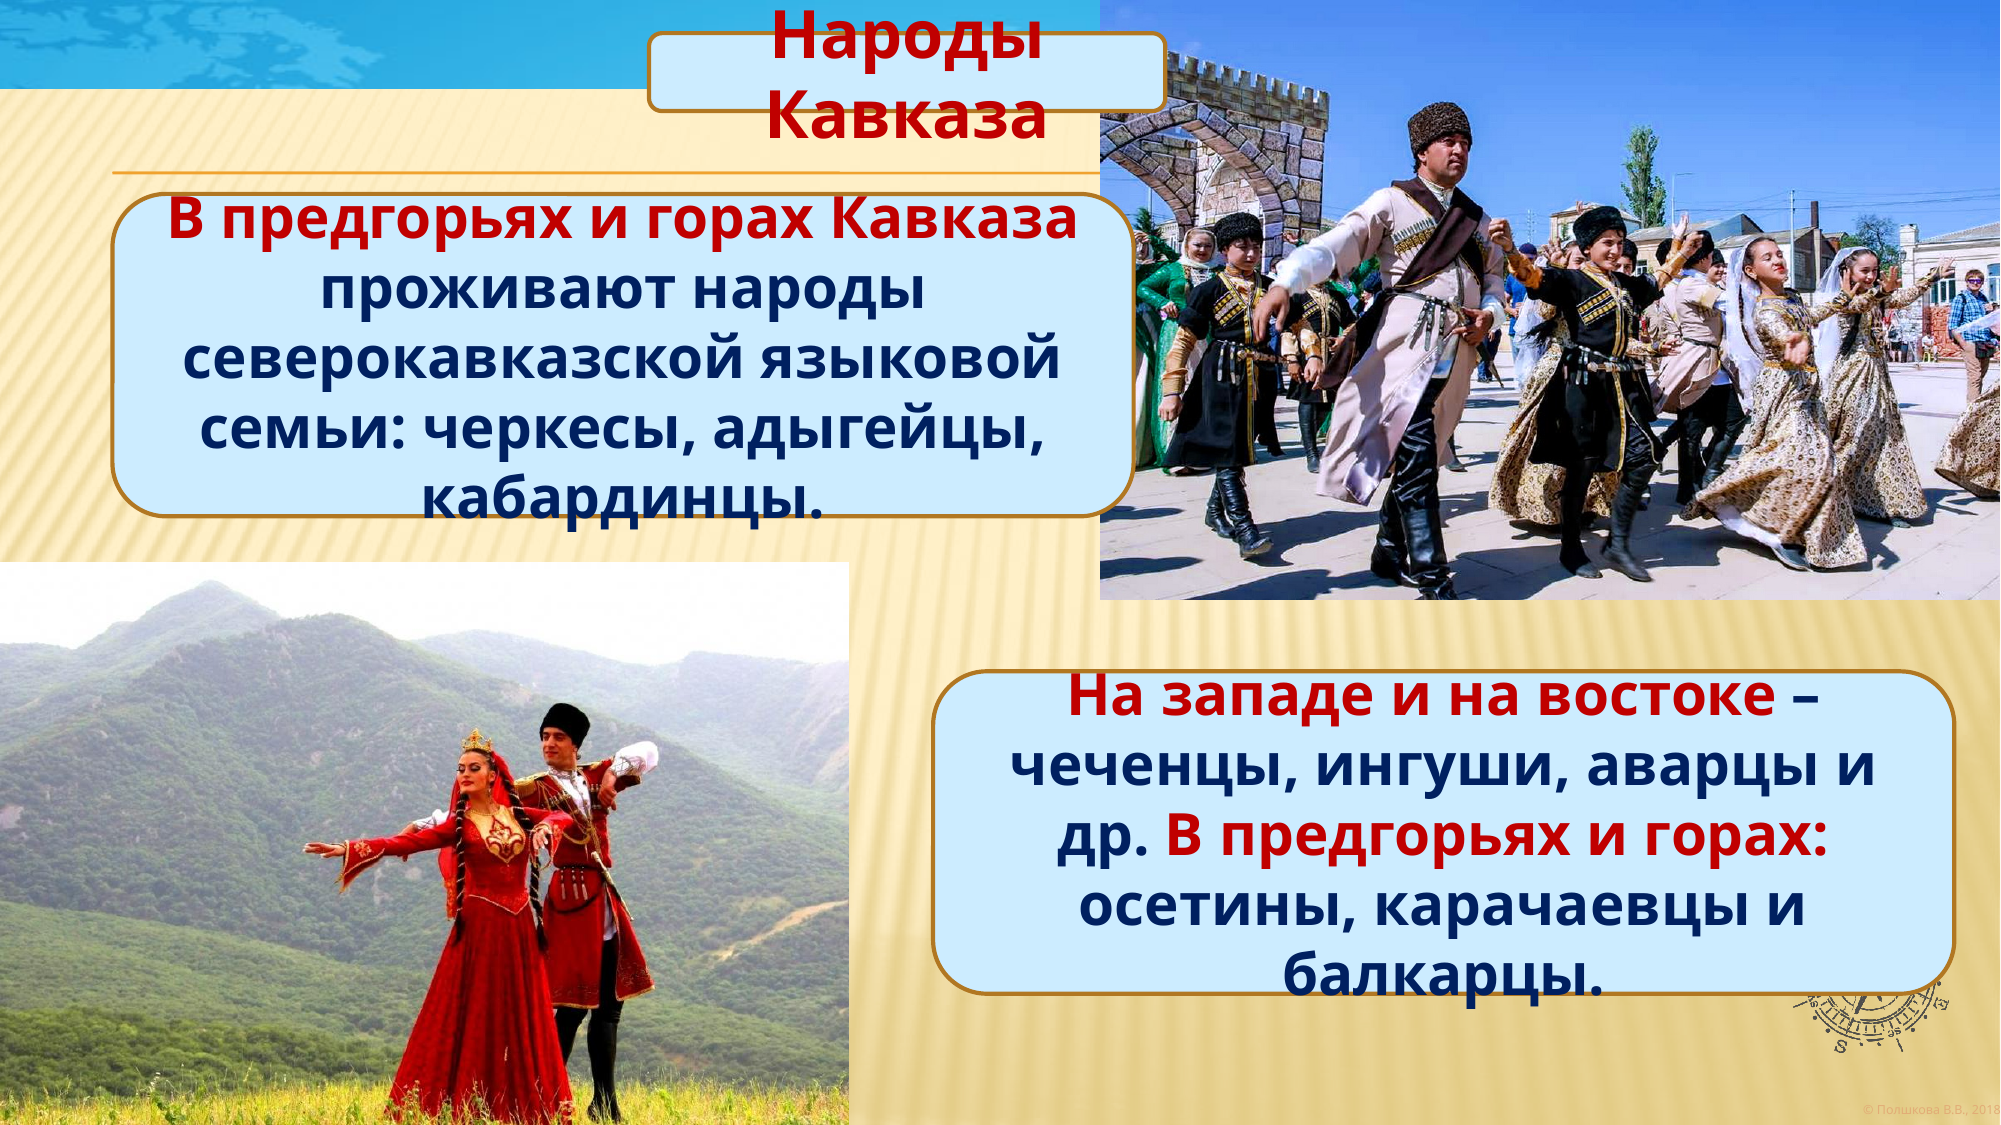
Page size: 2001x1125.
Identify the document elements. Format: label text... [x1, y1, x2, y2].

text_box Народы Кавказа [646, 31, 1090, 114]
picture [0, 0, 2000, 600]
text_box В предгорьях и горах Кавказа проживают народы северокавказской языковой семьи: черкесы, адыгейцы, кабардинцы. [110, 191, 1090, 519]
text_box На западе и на востоке – чеченцы, ингуши, аварцы и др. В предгорьях и горах: осетины, карачаевцы и балкарцы. [930, 669, 1957, 996]
picture [1727, 875, 2000, 1080]
picture [0, 562, 849, 1125]
